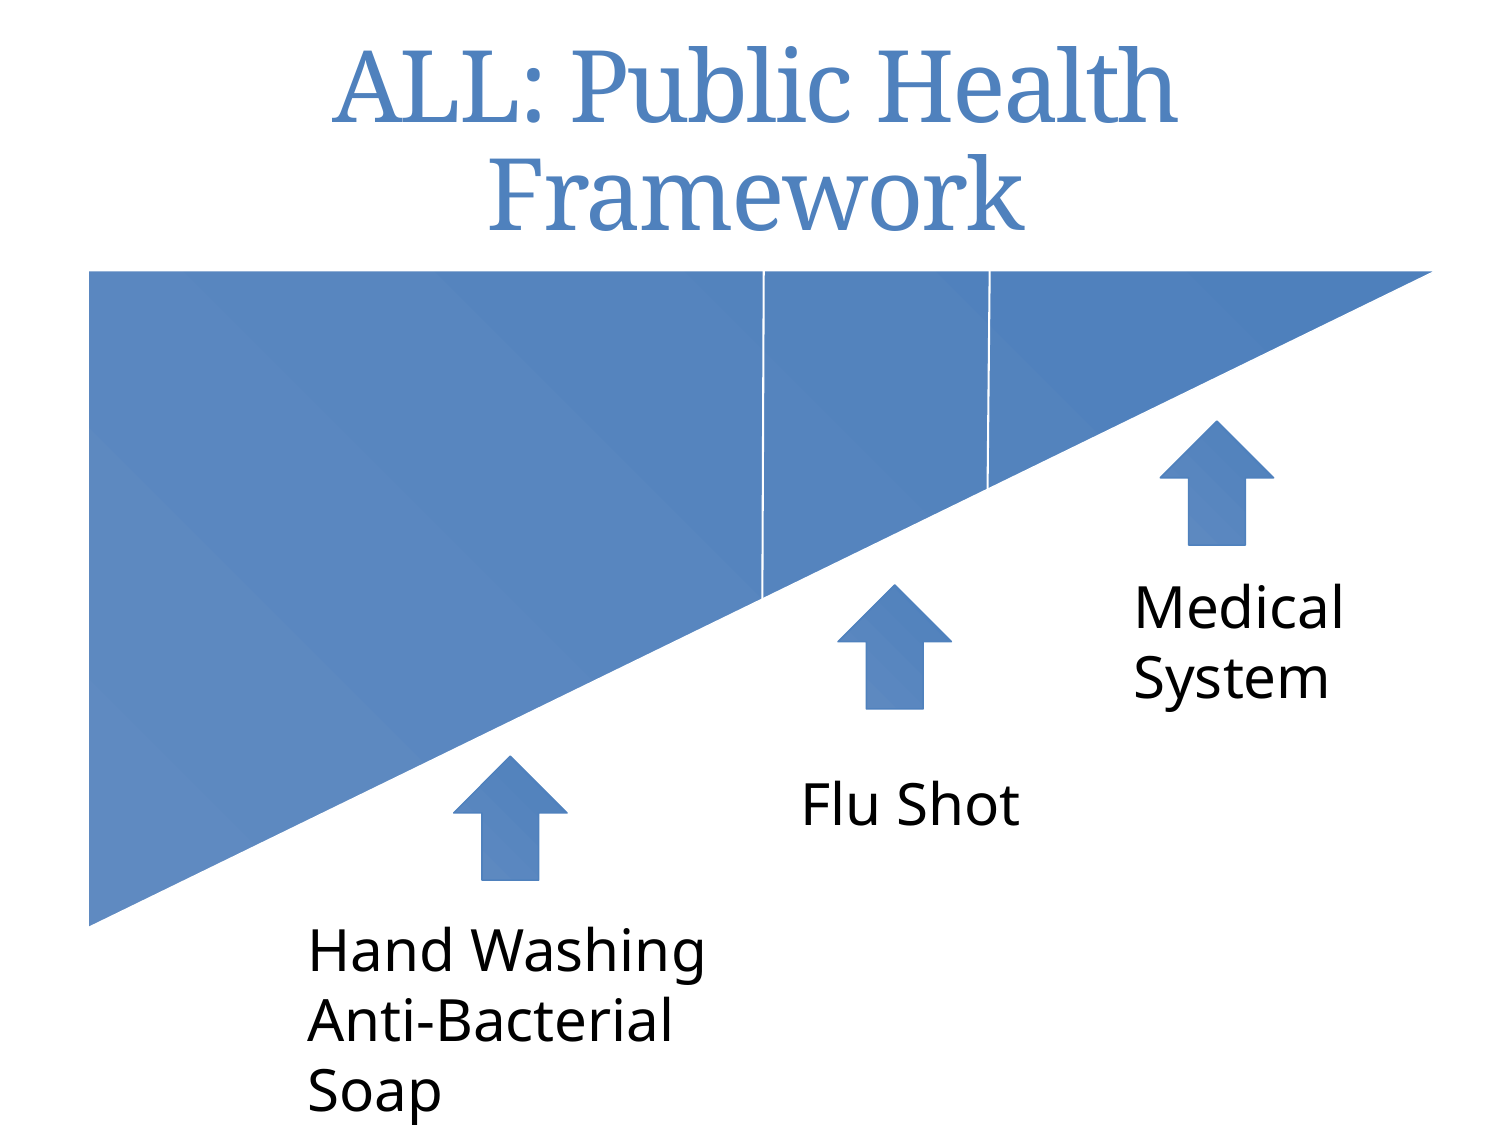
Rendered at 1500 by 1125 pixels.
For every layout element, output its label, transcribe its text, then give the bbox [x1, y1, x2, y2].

text_box [837, 584, 953, 710]
text_box [765, 269, 987, 599]
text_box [987, 244, 991, 501]
text_box Hand Washing Anti-Bacterial Soap [292, 905, 819, 1125]
text_box [453, 755, 568, 881]
title ALL: Public Health Framework [75, 50, 1437, 239]
text_box [991, 269, 1438, 489]
text_box [1159, 420, 1275, 546]
text_box Flu Shot [785, 759, 1038, 845]
text_box [87, 269, 763, 929]
text_box Medical System [1118, 562, 1371, 718]
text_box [761, 237, 765, 600]
